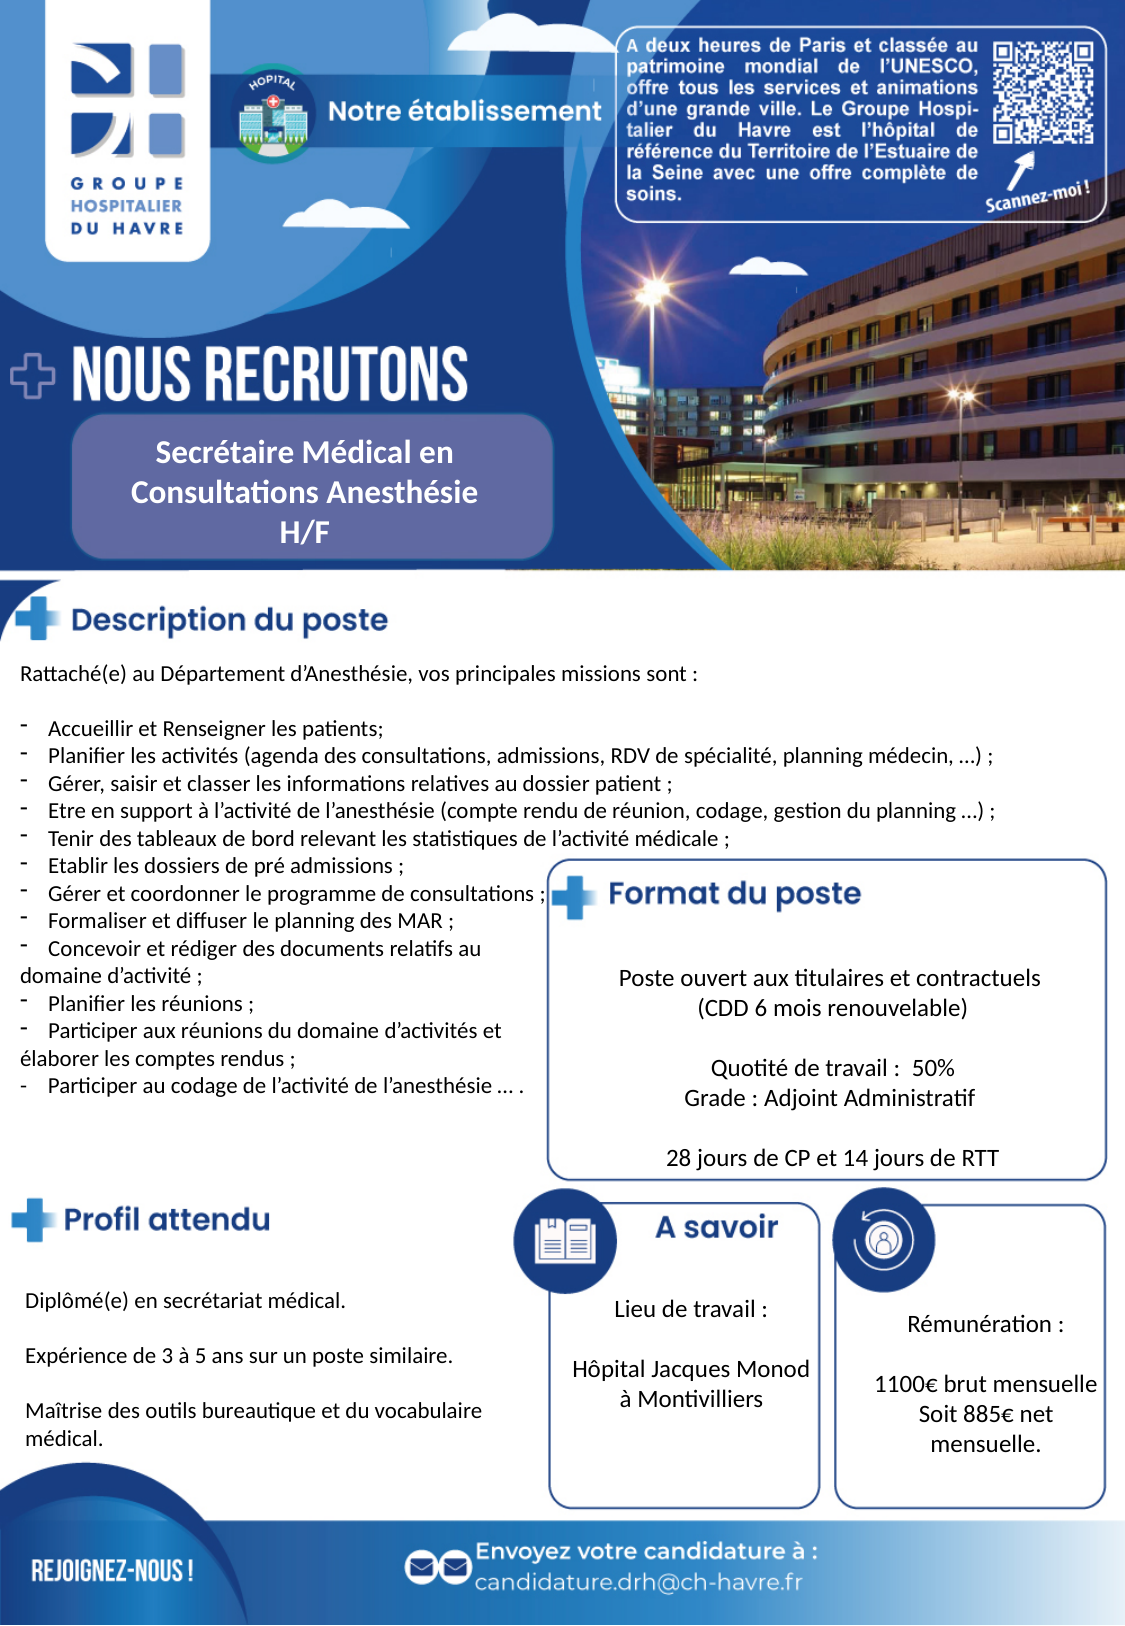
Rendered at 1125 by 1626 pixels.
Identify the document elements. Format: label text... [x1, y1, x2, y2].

text_box Poste ouvert aux titulaires et contractuels (CDD 6 mois renouvelable) Quotité de travail : 50% Grade : Adjoint Administratif 28 jours de CP et 14 jours de RTT [550, 954, 1117, 1209]
text_box Lieu de travail : Hôpital Jacques Monod à Montivilliers [550, 1284, 834, 1420]
text_box Secrétaire Médical en Consultations Anesthésie H/F [54, 423, 556, 558]
picture [0, 0, 1125, 1625]
text_box Rattaché(e) au Département d’Anesthésie, vos principales missions sont : Accueillir et Renseigner les patients; Planifier les activités (agenda des consultations, admissions, RDV de spécialité, planning médecin, …) ; Gérer, saisir et classer les informations relatives au dossier patient ; Etre en support à l’activité de l’anesthésie (compte rendu de réunion, codage, gestion du planning …) ; Tenir des tableaux de bord relevant les statistiques de l’activité médicale ; Etablir les dossiers de pré admissions ; Gérer et coordonner le programme de consultations ; Formaliser et diffuser le planning des MAR ; Concevoir et rédiger des documents relatifs au domaine d’activité ; Planifier les réunions ; Participer aux réunions du domaine d’activités et élaborer les comptes rendus ; - Participer au codage de l’activité de l’anesthésie … . [5, 651, 1096, 1106]
text_box Rémunération : 1100€ brut mensuelle Soit 885€ net mensuelle. [847, 1300, 1125, 1525]
text_box Diplômé(e) en secrétariat médical. Expérience de 3 à 5 ans sur un poste similaire. Maîtrise des outils bureautique et du vocabulaire médical. [10, 1278, 536, 1488]
